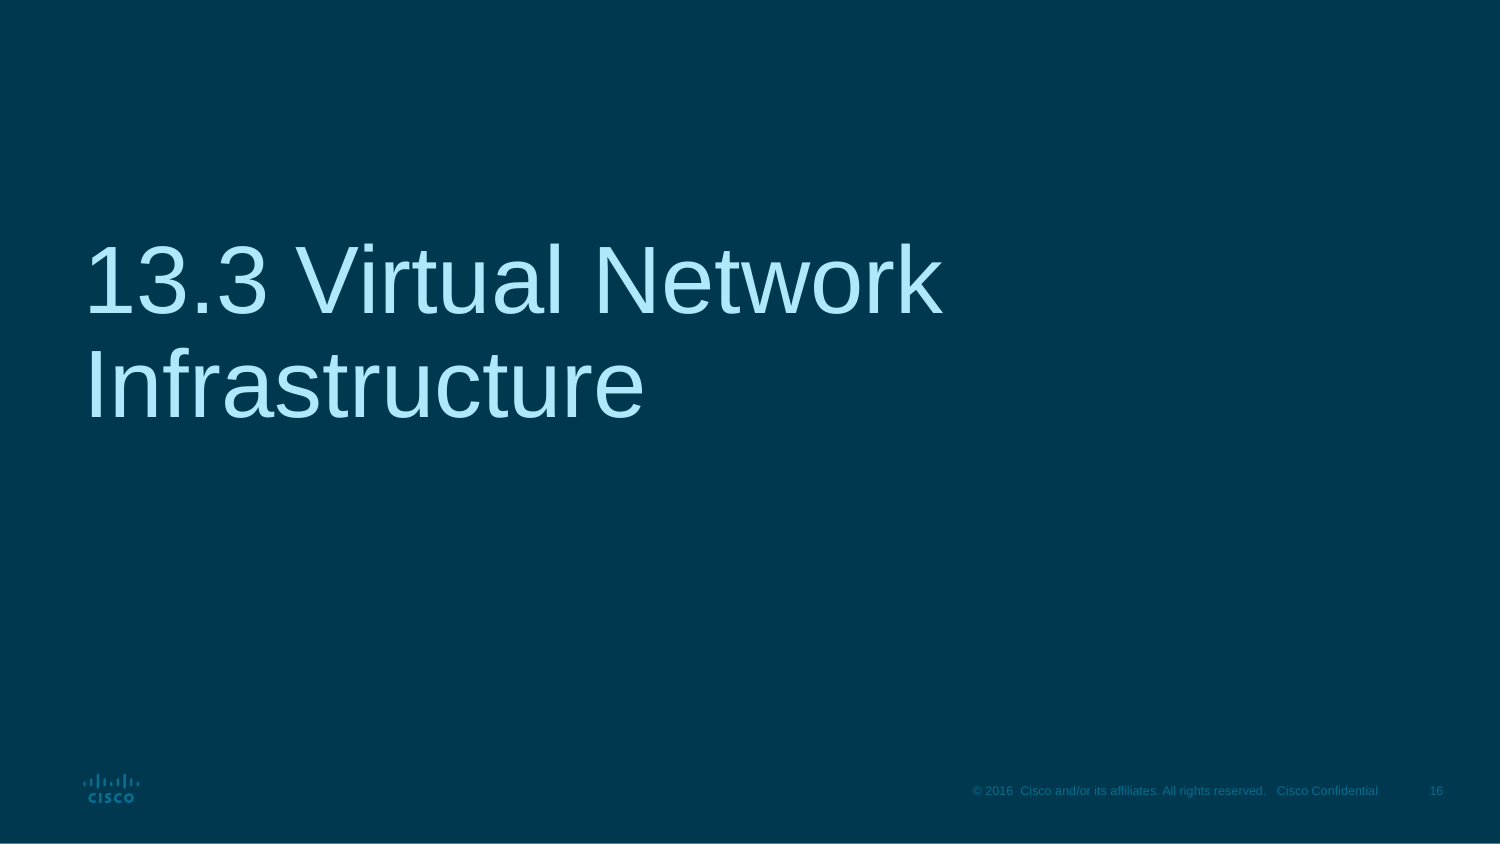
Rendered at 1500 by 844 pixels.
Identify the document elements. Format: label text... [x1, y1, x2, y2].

title 13.3 Virtual Network Infrastructure [68, 218, 1356, 446]
